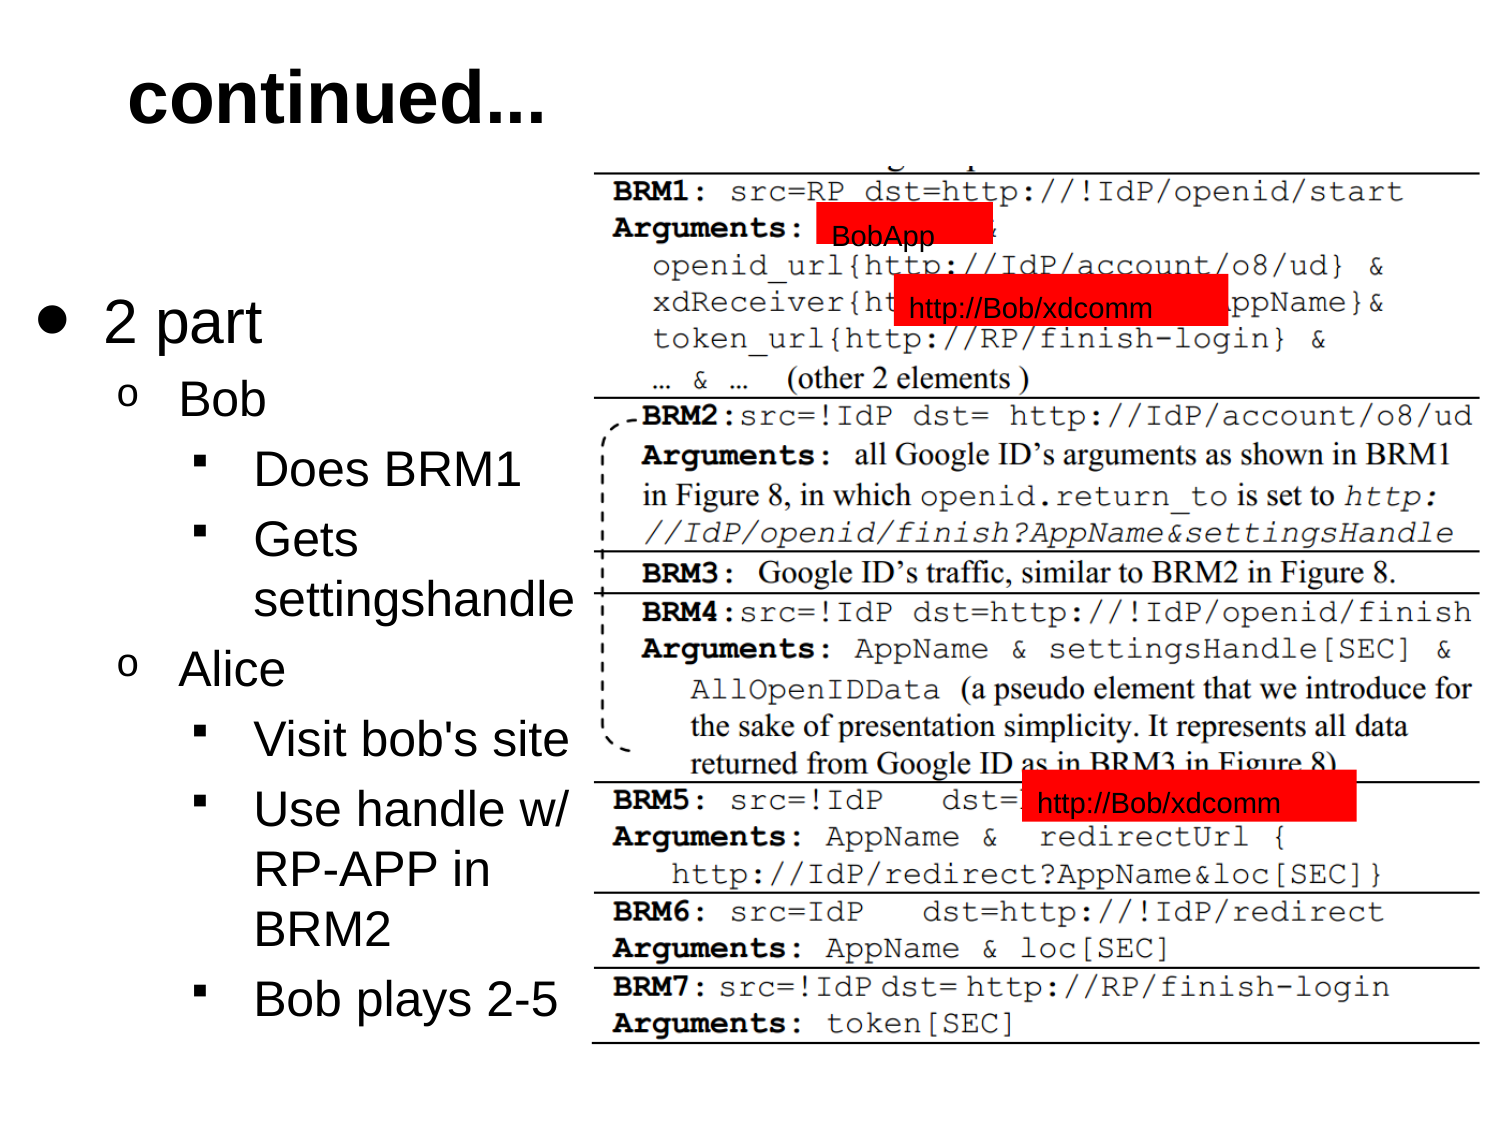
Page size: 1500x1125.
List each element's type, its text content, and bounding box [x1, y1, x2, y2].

title continued... [75, 45, 1425, 154]
text_box [579, 166, 1500, 1057]
text_box BobApp [816, 202, 993, 244]
text_box http://Bob/xdcomm [1022, 769, 1357, 822]
text_box http://Bob/xdcomm [893, 273, 1229, 326]
list 2 part Bob Does BRM1 Gets settingshandle Alice Visit bob's site Use handle w/ RP-APP in BRM2 Bob plays 2-5 [13, 266, 595, 1076]
